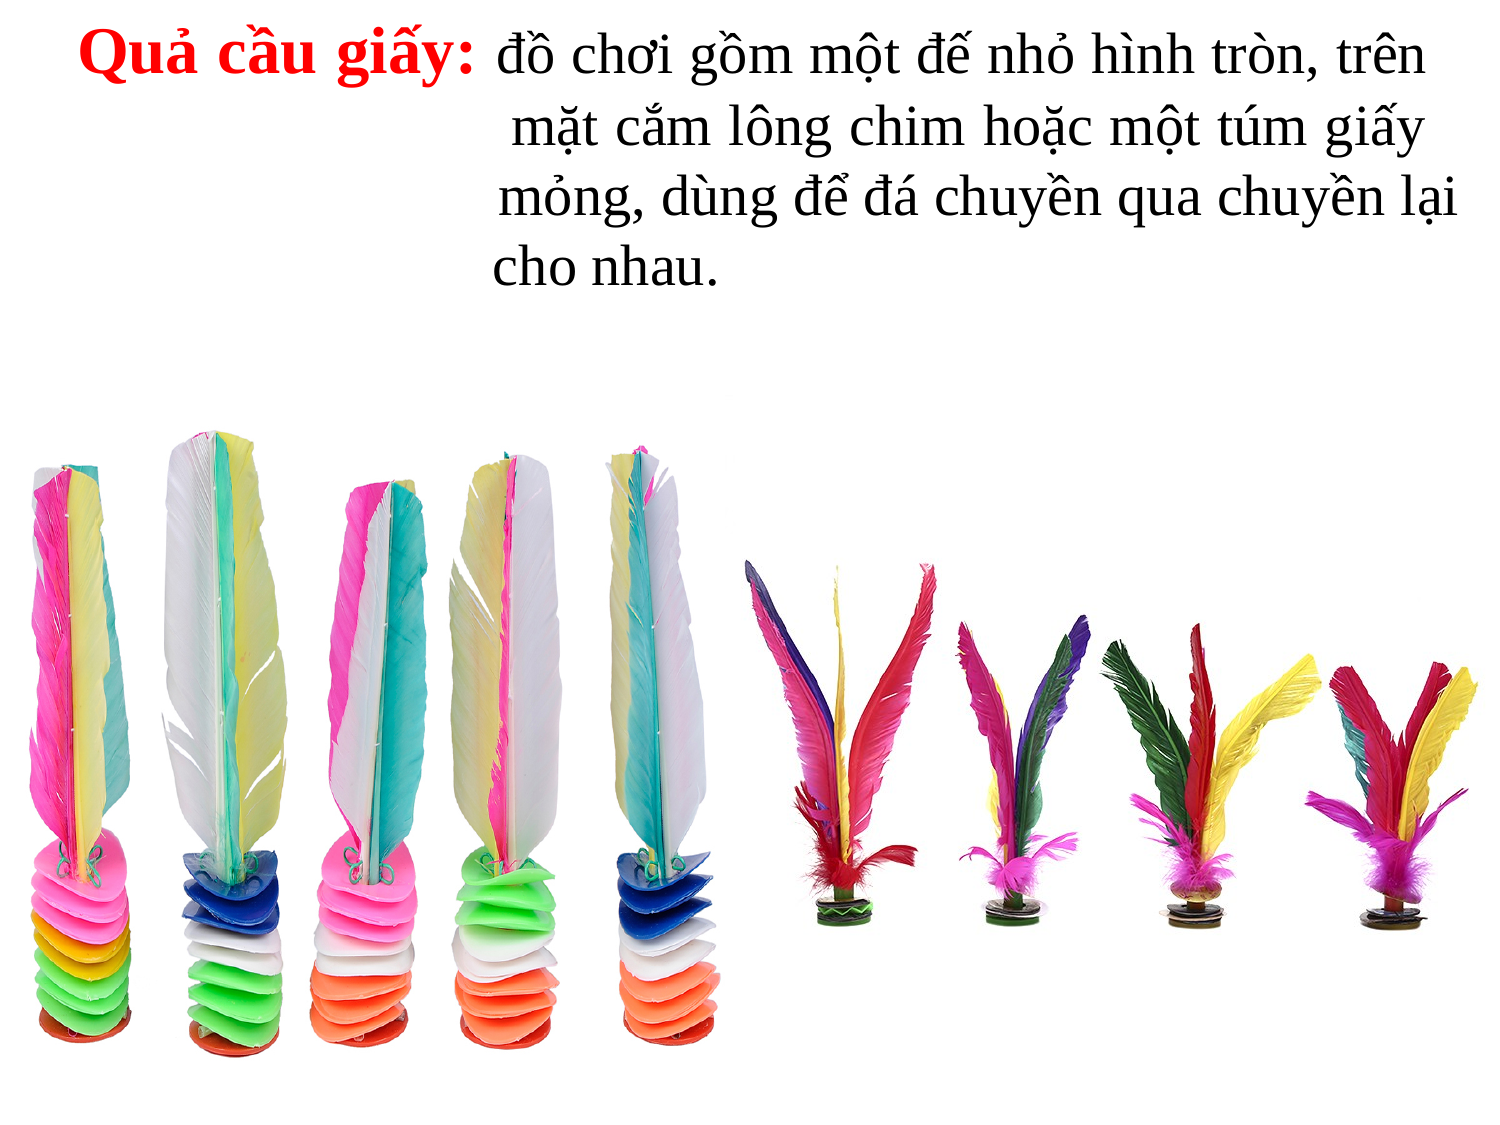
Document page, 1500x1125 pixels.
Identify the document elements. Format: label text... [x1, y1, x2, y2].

picture [0, 324, 1500, 1125]
text_box Quả cầu giấy: đồ chơi gồm một đế nhỏ hình tròn, trên mặt cắm lông chim hoặc một túm giấy mỏng, dùng để đá chuyền qua chuyền lại cho nhau. [62, 0, 1475, 305]
